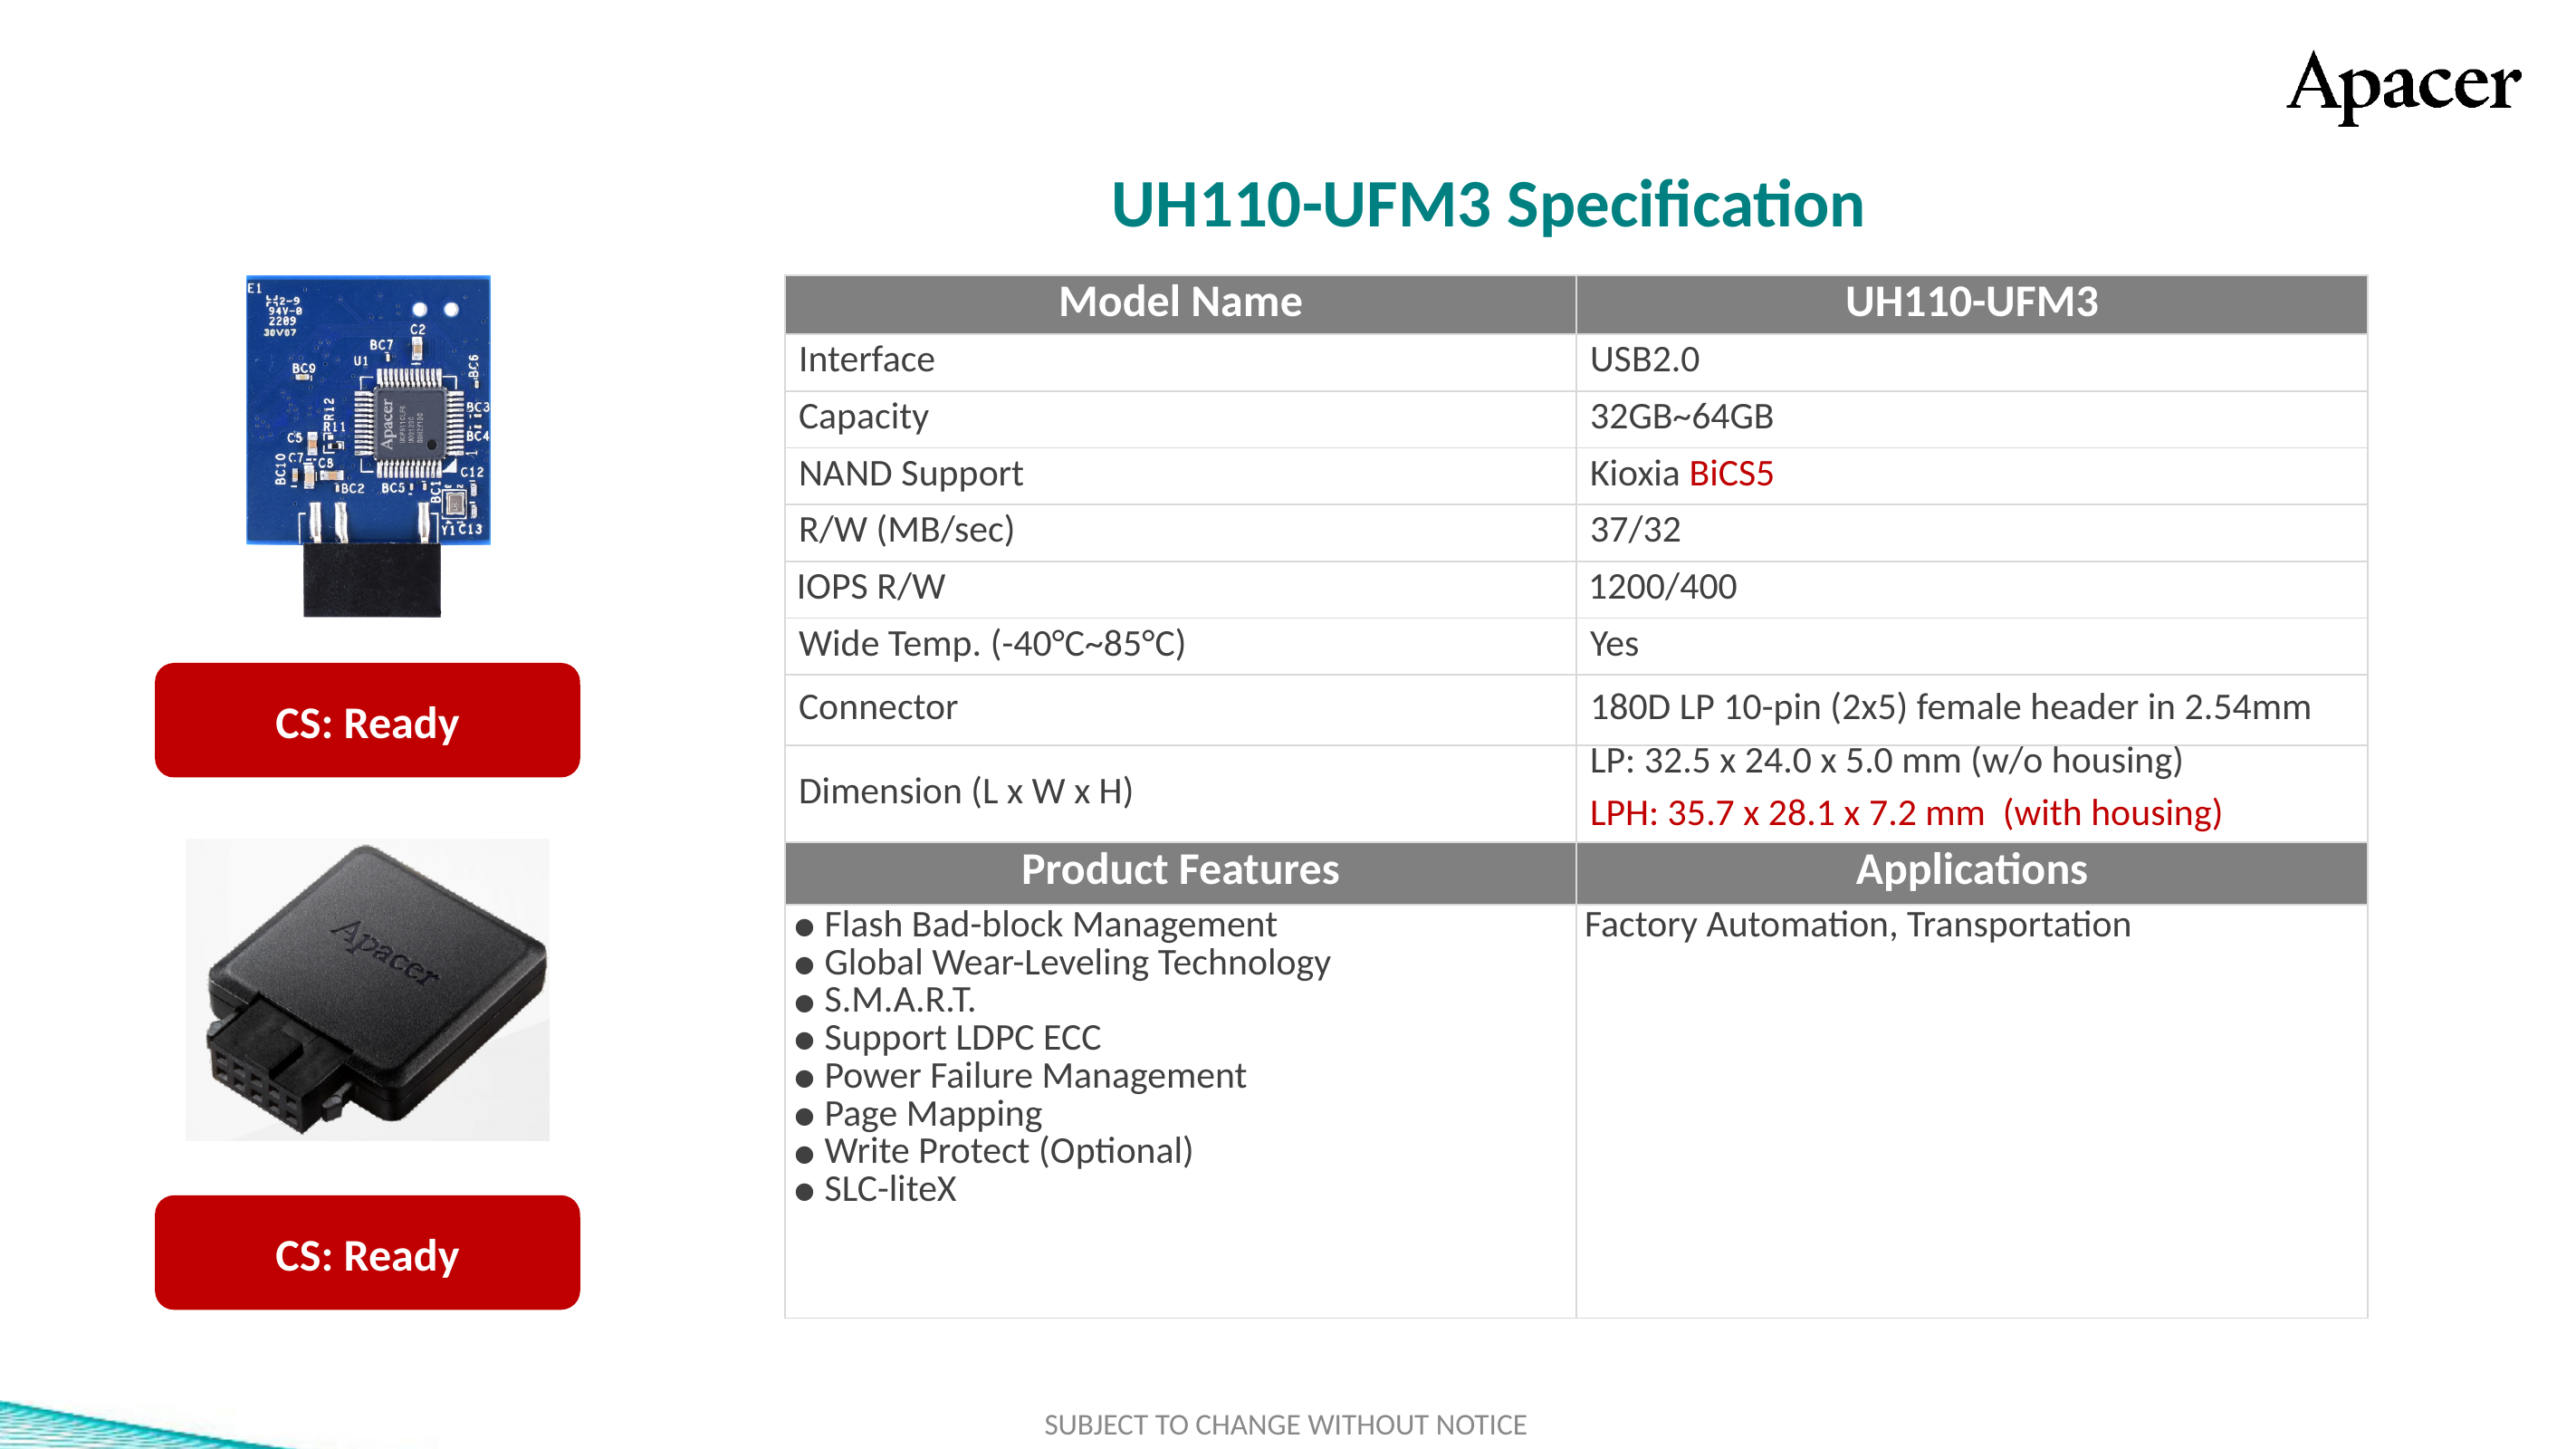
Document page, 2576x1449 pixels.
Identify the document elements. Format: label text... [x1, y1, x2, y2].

table_cell IOPS R/W [786, 562, 1575, 618]
text_box CS: Ready [153, 660, 582, 780]
table_cell 180D LP 10-pin (2x5) female header in 2.54mm [1577, 676, 2367, 744]
table_cell Kioxia BiCS5 [1577, 448, 2367, 504]
table_header UH110-UFM3 [1577, 276, 2367, 333]
picture [244, 274, 491, 619]
picture [0, 1400, 2571, 1449]
table_header Model Name [786, 276, 1575, 333]
table_cell NAND Support [786, 448, 1575, 504]
table_cell Interface [786, 335, 1575, 390]
table_cell 37/32 [1577, 505, 2367, 561]
text_box CS: Ready [153, 1193, 582, 1312]
text_box UH110-UFM3 Specification [1098, 152, 1881, 247]
table_cell Connector [786, 676, 1575, 744]
table_cell Applications [1577, 843, 2367, 904]
table_cell Yes [1577, 619, 2367, 674]
table_cell Flash Bad-block Management Global Wear-Leveling Technology S.M.A.R.T. Support LDPC ECC Power Failure Management Page Mapping Write Protect (Optional) SLC-liteX [786, 906, 1575, 1318]
table_cell USB2.0 [1577, 335, 2367, 390]
table_cell LP: 32.5 x 24.0 x 5.0 mm (w/o housing) LPH: 35.7 x 28.1 x 7.2 mm (with housing) [1577, 746, 2367, 841]
table_cell Factory Automation, Transportation [1577, 906, 2367, 1318]
table_cell Product Features [786, 843, 1575, 904]
picture [2282, 39, 2527, 135]
picture [185, 839, 550, 1141]
table_cell Dimension (L x W x H) [786, 746, 1575, 841]
table_cell R/W (MB/sec) [786, 505, 1575, 561]
table_cell Capacity [786, 392, 1575, 447]
table_cell Wide Temp. (-40°C~85°C) [786, 619, 1575, 674]
table_cell 1200/400 [1577, 562, 2367, 618]
table_cell 32GB~64GB [1577, 392, 2367, 447]
